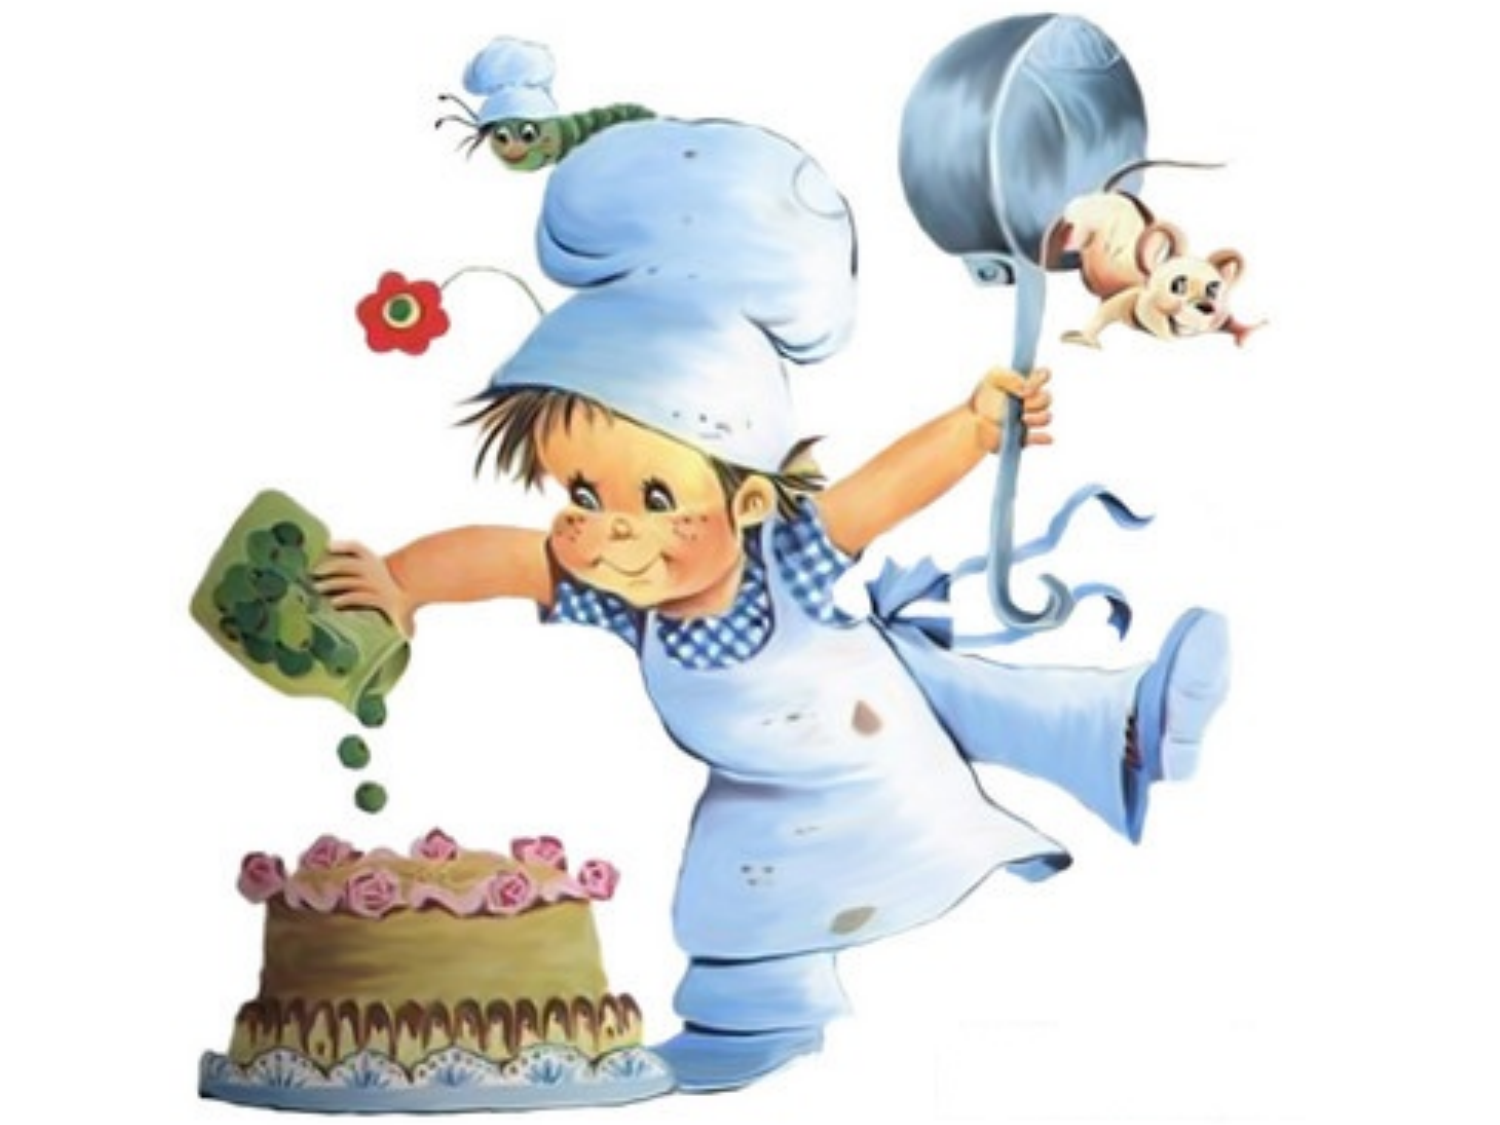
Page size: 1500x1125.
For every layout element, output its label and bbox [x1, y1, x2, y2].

picture [121, 0, 1355, 1125]
